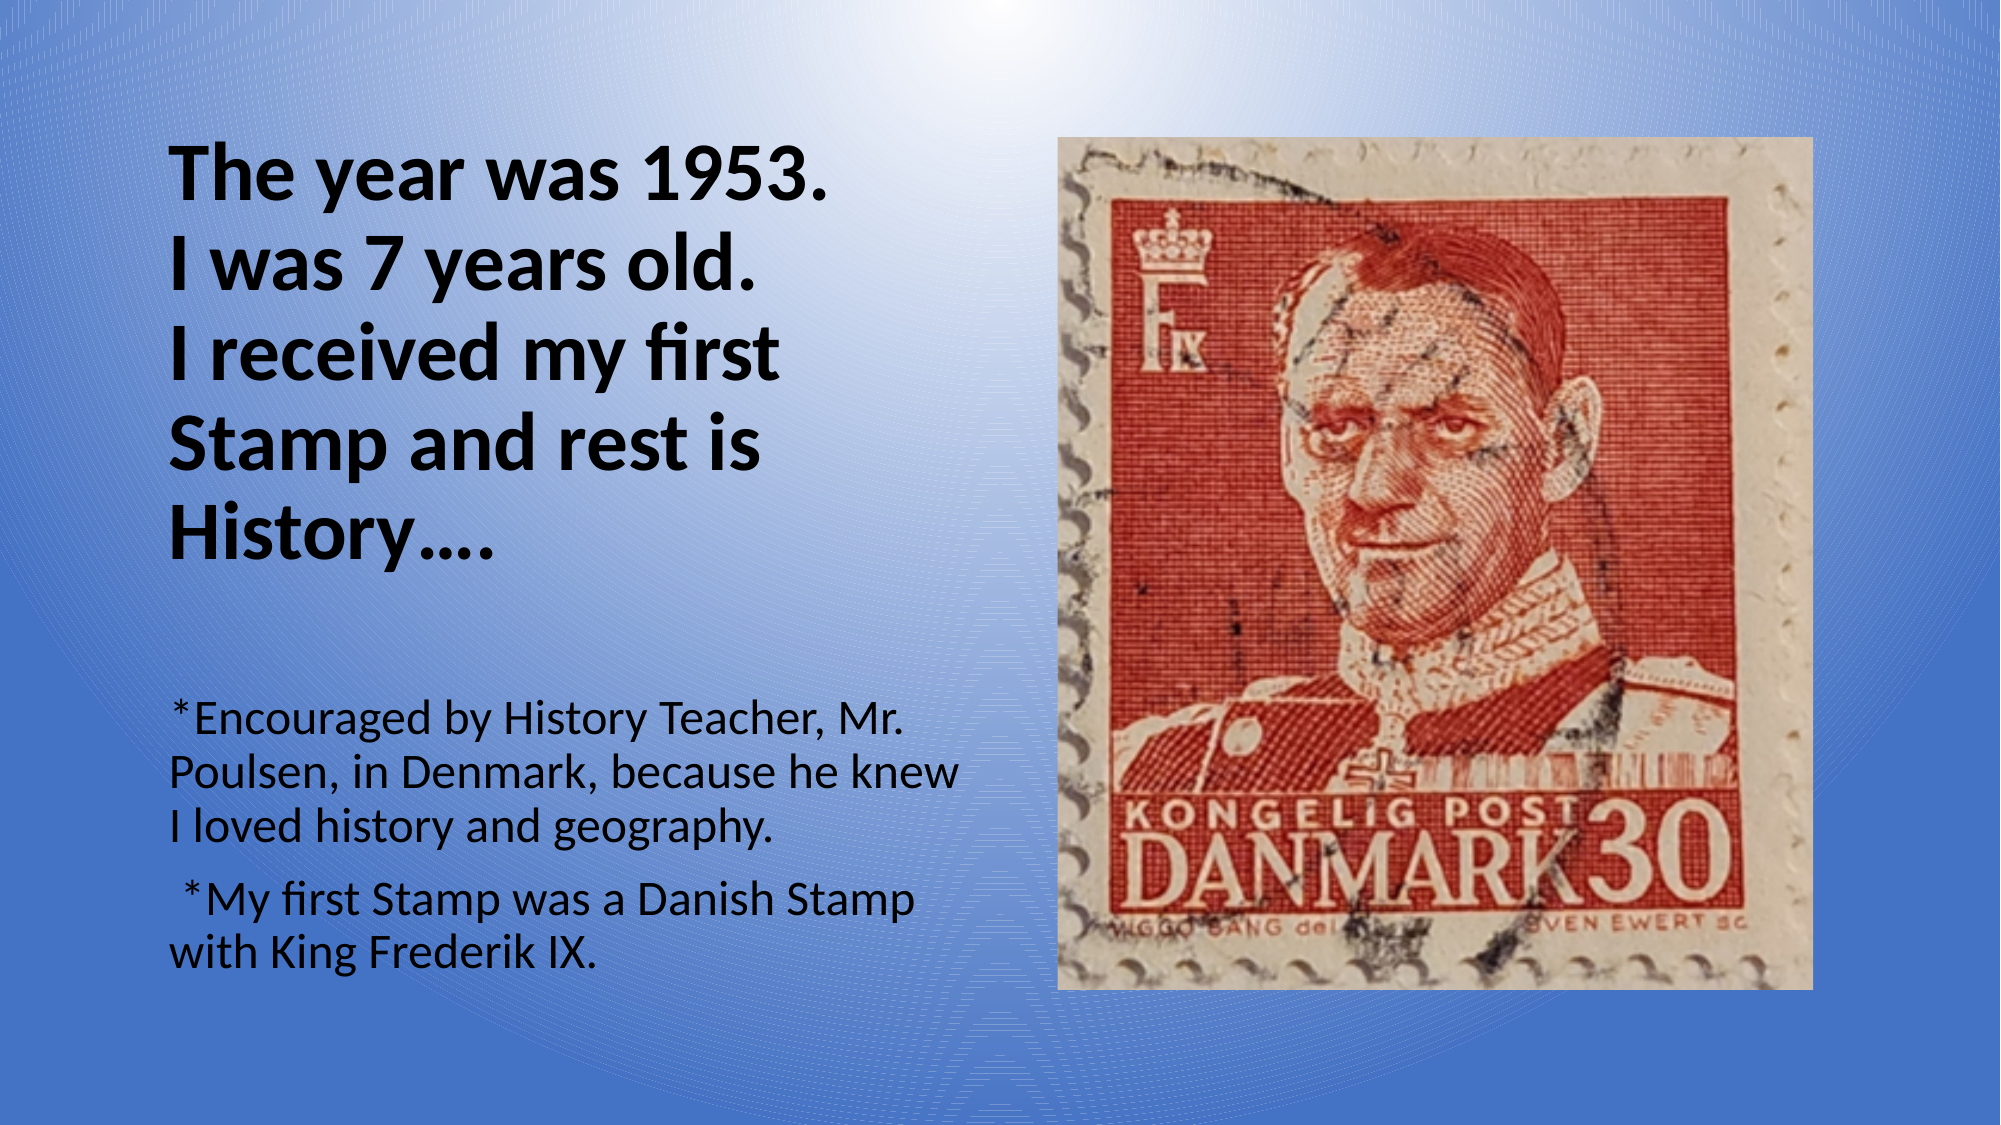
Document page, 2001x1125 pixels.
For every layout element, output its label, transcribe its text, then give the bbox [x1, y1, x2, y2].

footer 1 [662, 1042, 1338, 1103]
list *Encouraged by History Teacher, Mr. Poulsen, in Denmark, because he knew I loved history and geography. *My first Stamp was a Danish Stamp with King Frederik IX. [153, 683, 1000, 988]
slide_number 2 [1412, 1042, 1863, 1103]
picture [1057, 137, 1814, 990]
title The year was 1953. I was 7 years old. I received my first Stamp and rest is History…. [153, 94, 943, 586]
